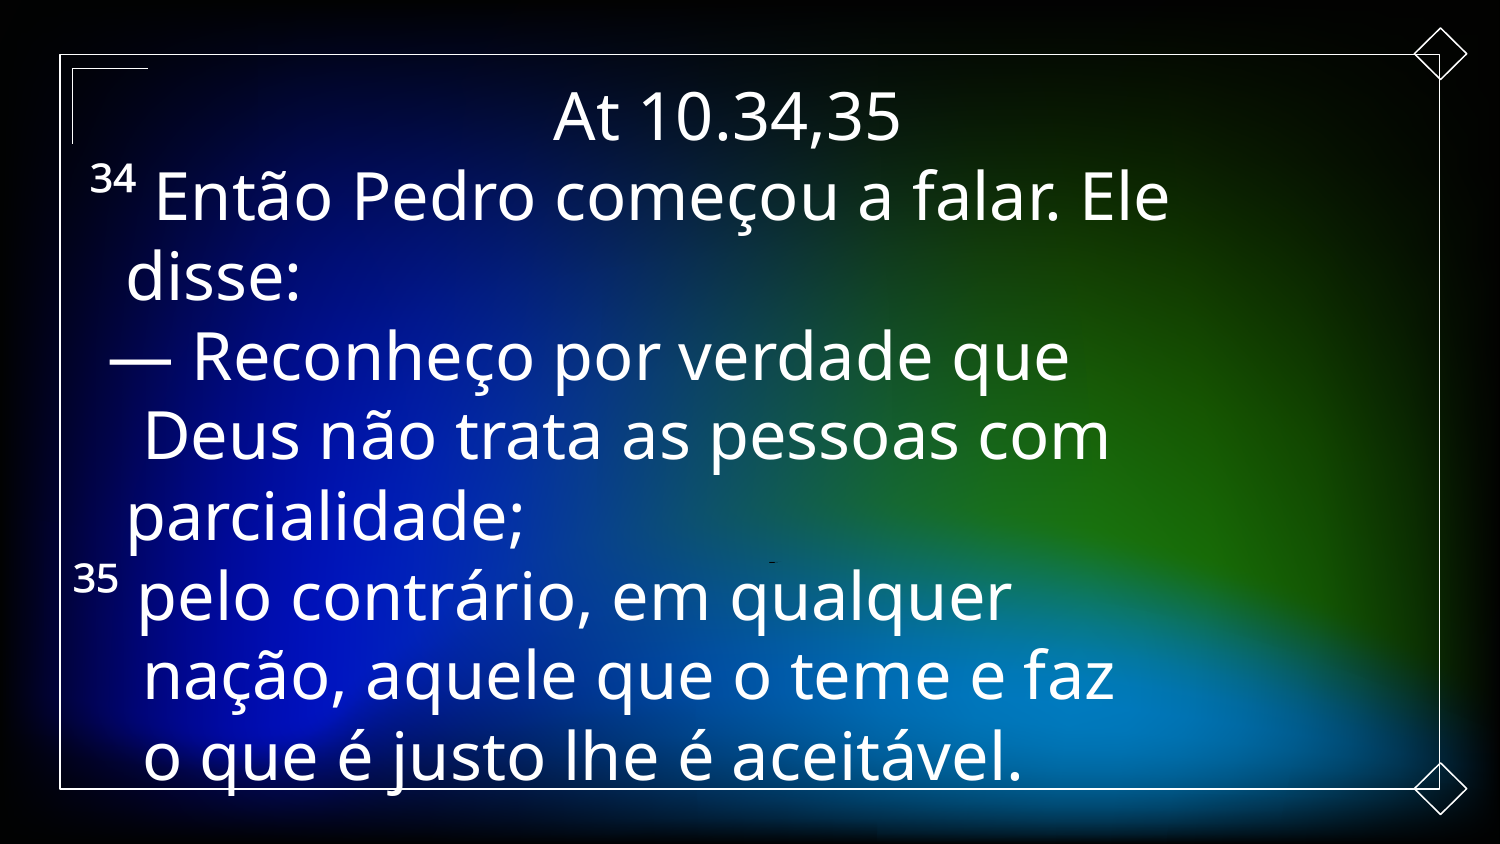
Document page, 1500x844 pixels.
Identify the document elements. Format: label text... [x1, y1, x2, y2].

subtitle At 10.34,35 ³⁴ Então Pedro começou a falar. Ele disse: — Reconheço por verdade que Deus não trata as pessoas com parcialidade; ³⁵ pelo contrário, em qualquer nação, aquele que o teme e faz o que é justo lhe é aceitável. [35, 58, 1383, 739]
picture [0, 0, 1500, 844]
